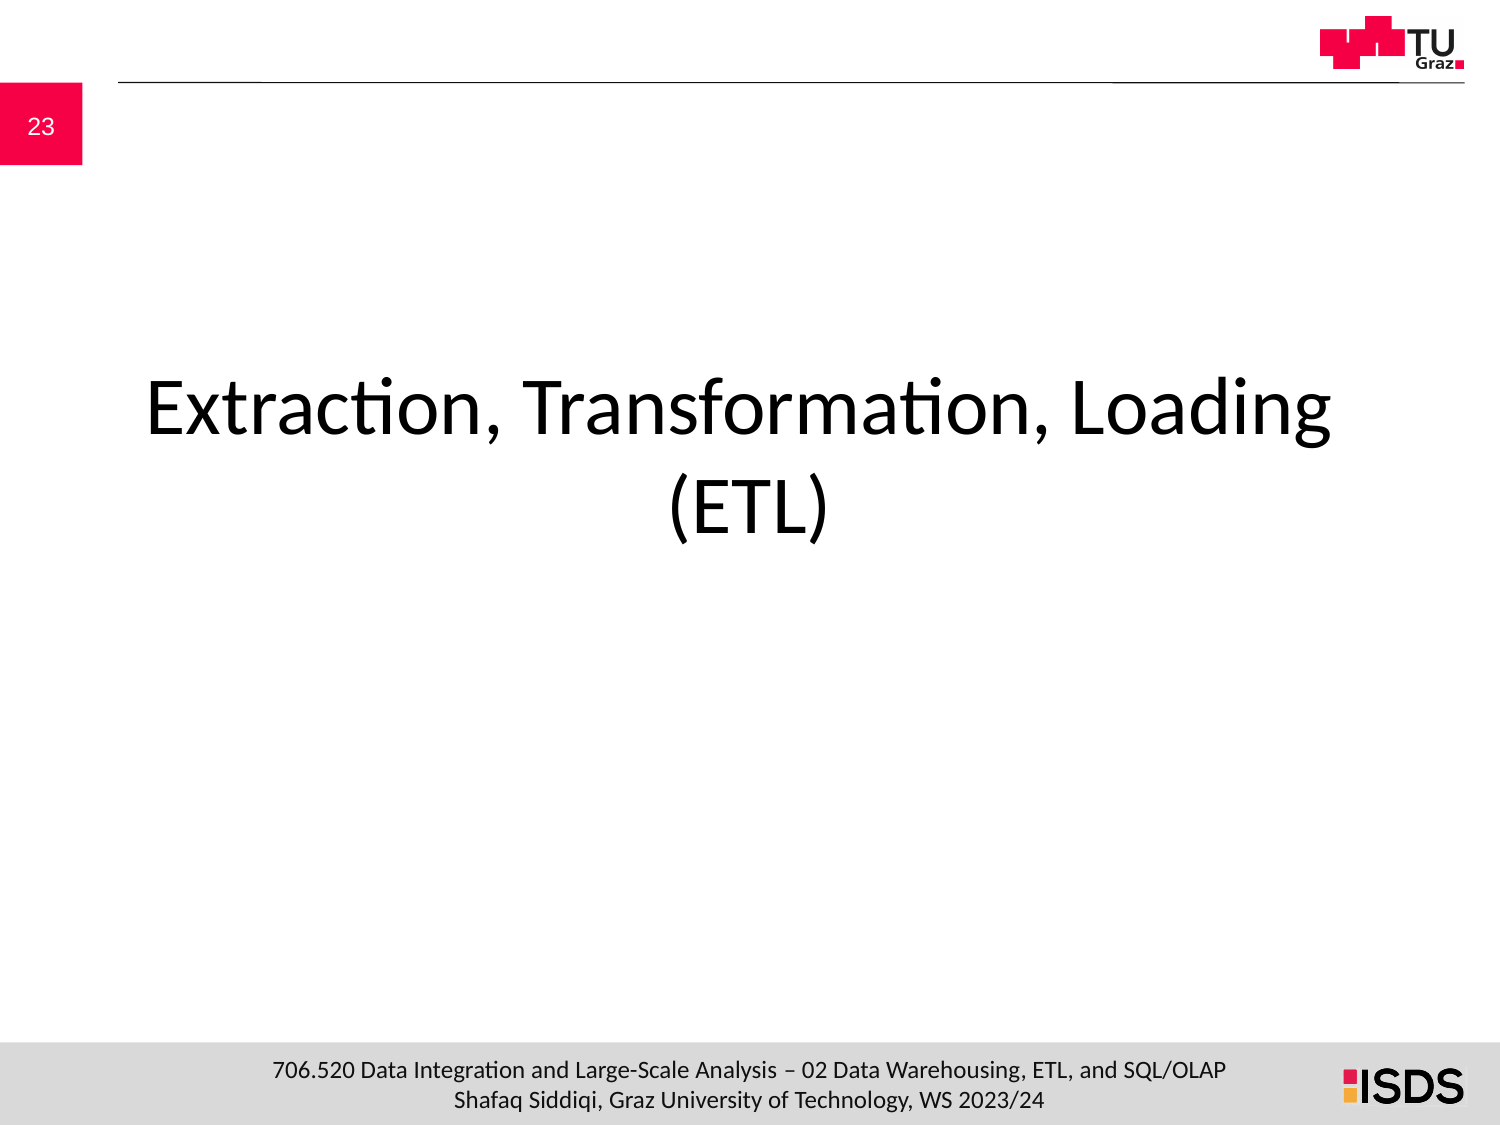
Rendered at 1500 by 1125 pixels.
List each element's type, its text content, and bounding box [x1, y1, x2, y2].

picture [1320, 16, 1464, 69]
picture [1339, 1065, 1468, 1107]
title Extraction, Transformation, Loading (ETL) [33, 343, 1465, 558]
